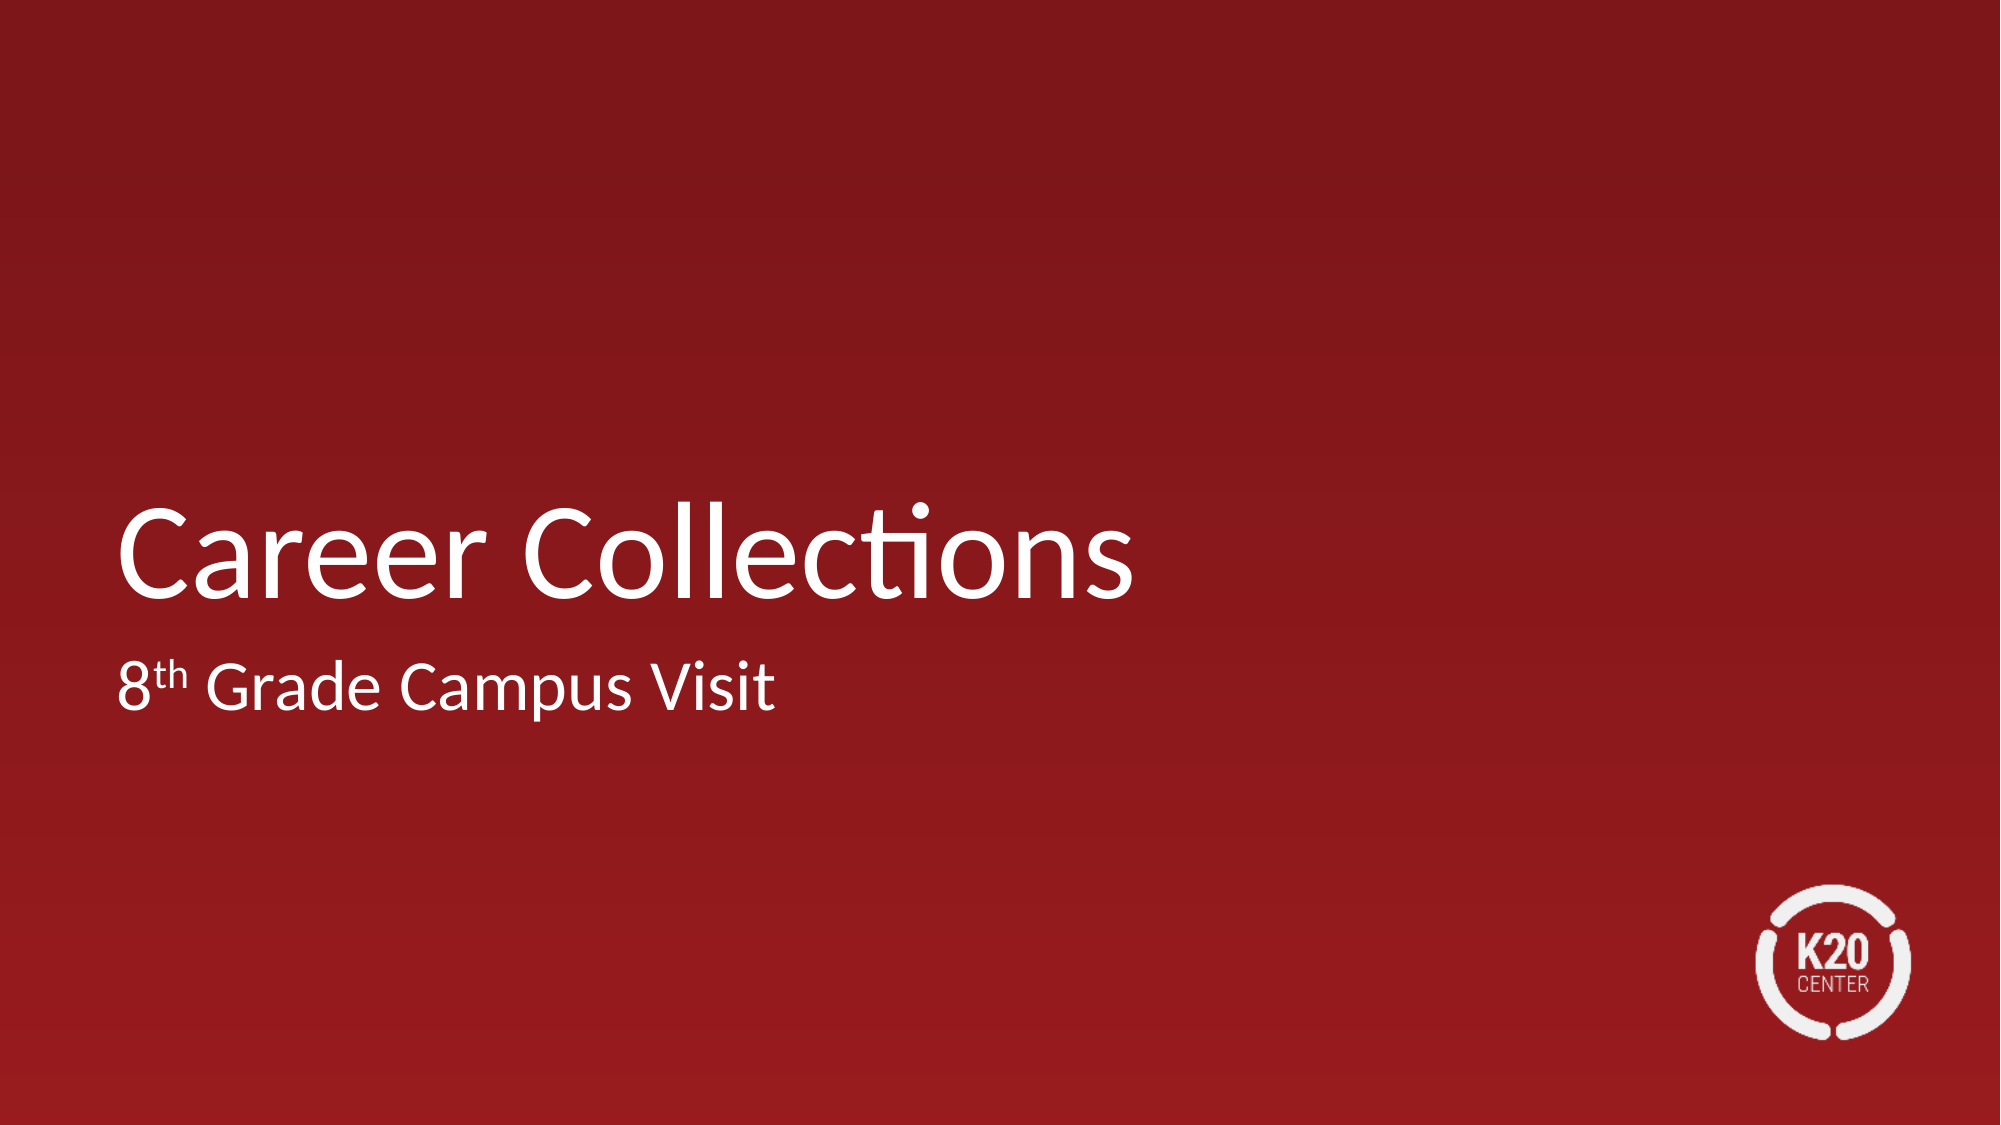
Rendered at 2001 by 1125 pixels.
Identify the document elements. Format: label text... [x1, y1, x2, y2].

title Career Collections [116, 325, 1834, 626]
subtitle 8th Grade Campus Visit [116, 630, 1835, 919]
